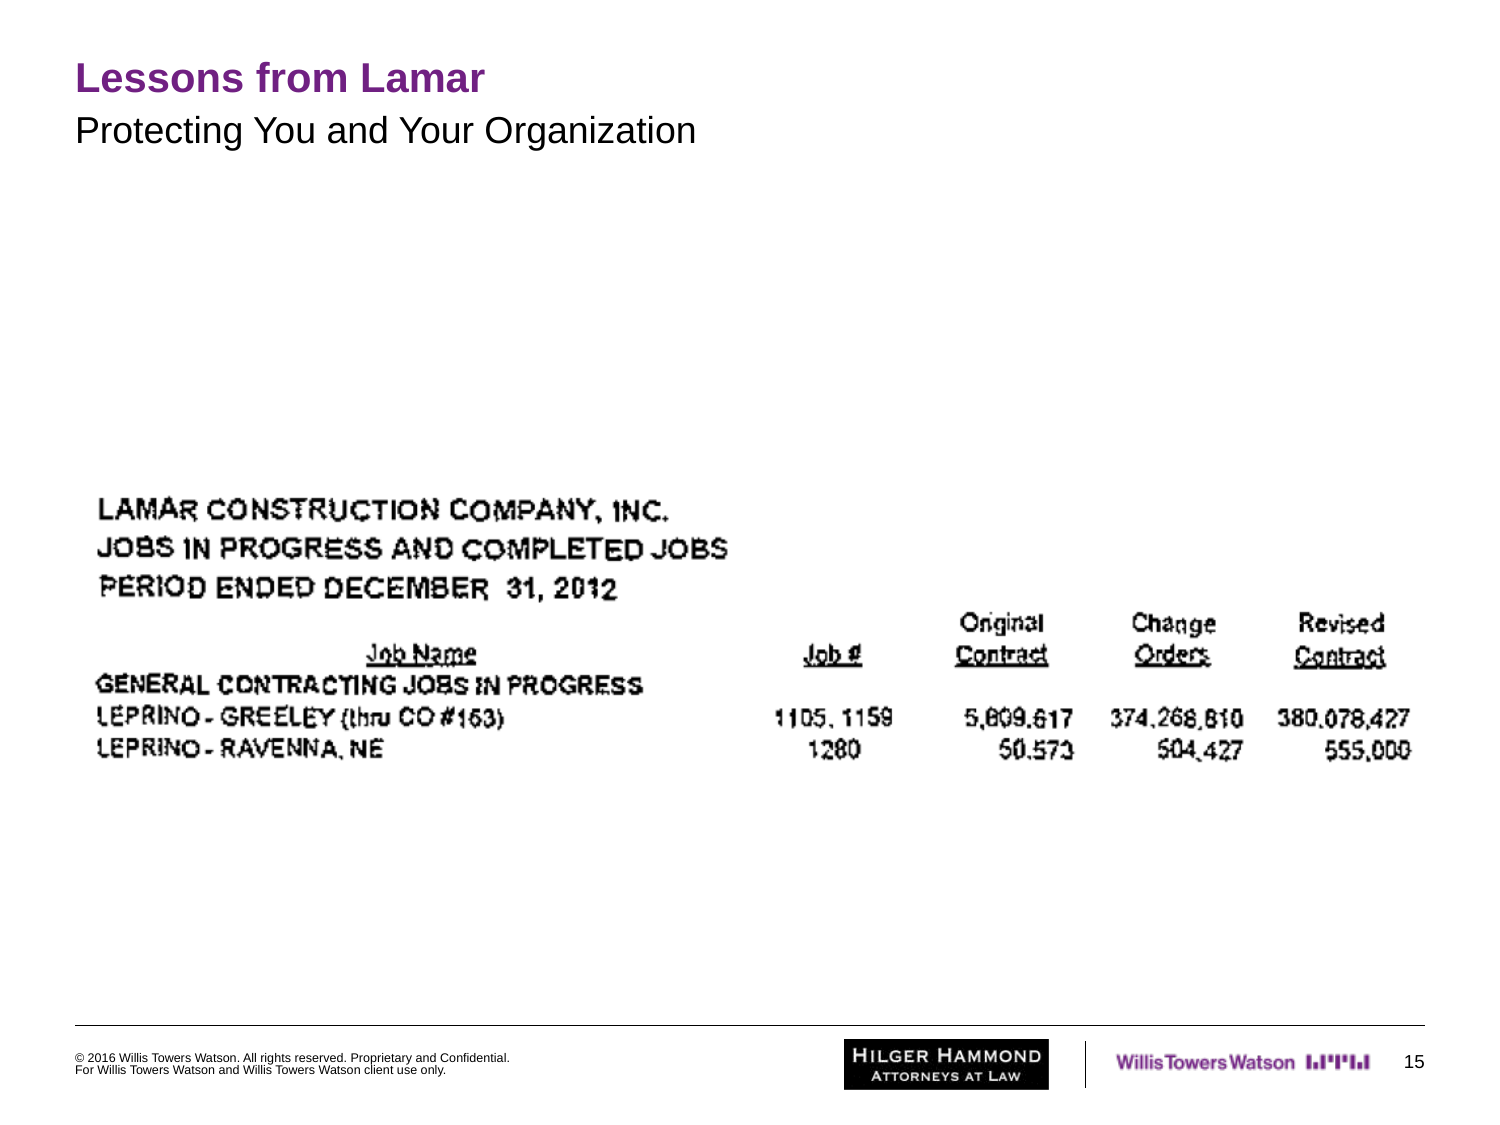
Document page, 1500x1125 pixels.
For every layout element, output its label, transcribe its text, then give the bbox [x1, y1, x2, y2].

slide_number 15 [1362, 1050, 1425, 1073]
picture [844, 1039, 1050, 1091]
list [74, 481, 1426, 768]
title Lessons from Lamar [75, 51, 1425, 102]
list Protecting You and Your Organization [75, 105, 1425, 152]
footer © 2016 Willis Towers Watson. All rights reserved. Proprietary and Confidential. For Willis Towers Watson and Willis Towers Watson client use only. [75, 1050, 519, 1091]
